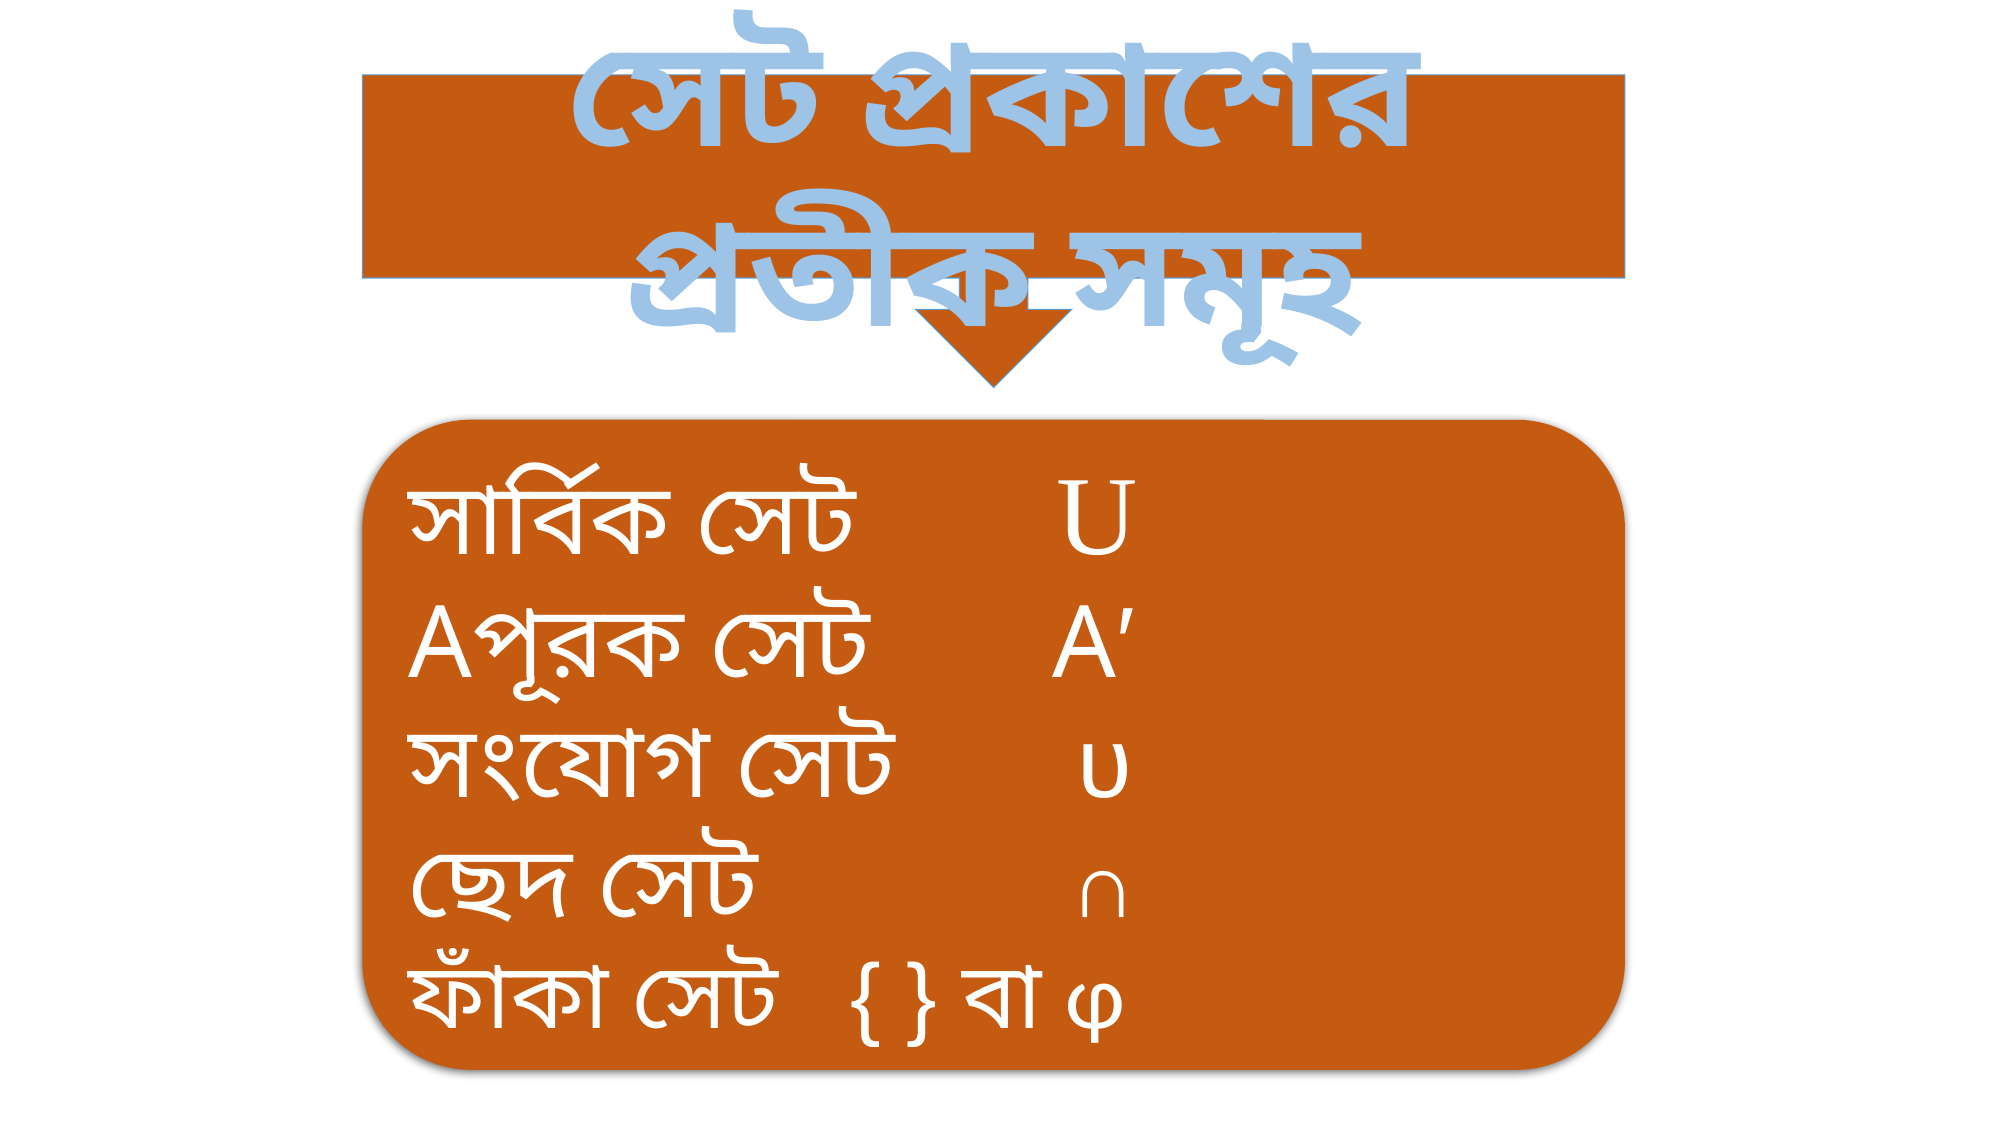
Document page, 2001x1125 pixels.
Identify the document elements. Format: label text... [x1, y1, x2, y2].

text_box সার্বিক সেট U Aপূরক সেট A′ সংযোগ সেট ᴜ ছেদ সেট ∩ ফাঁকা সেট { } বা ɸ [362, 419, 1625, 1070]
text_box সেট প্রকাশের প্রতীক সমূহ [361, 74, 1626, 389]
